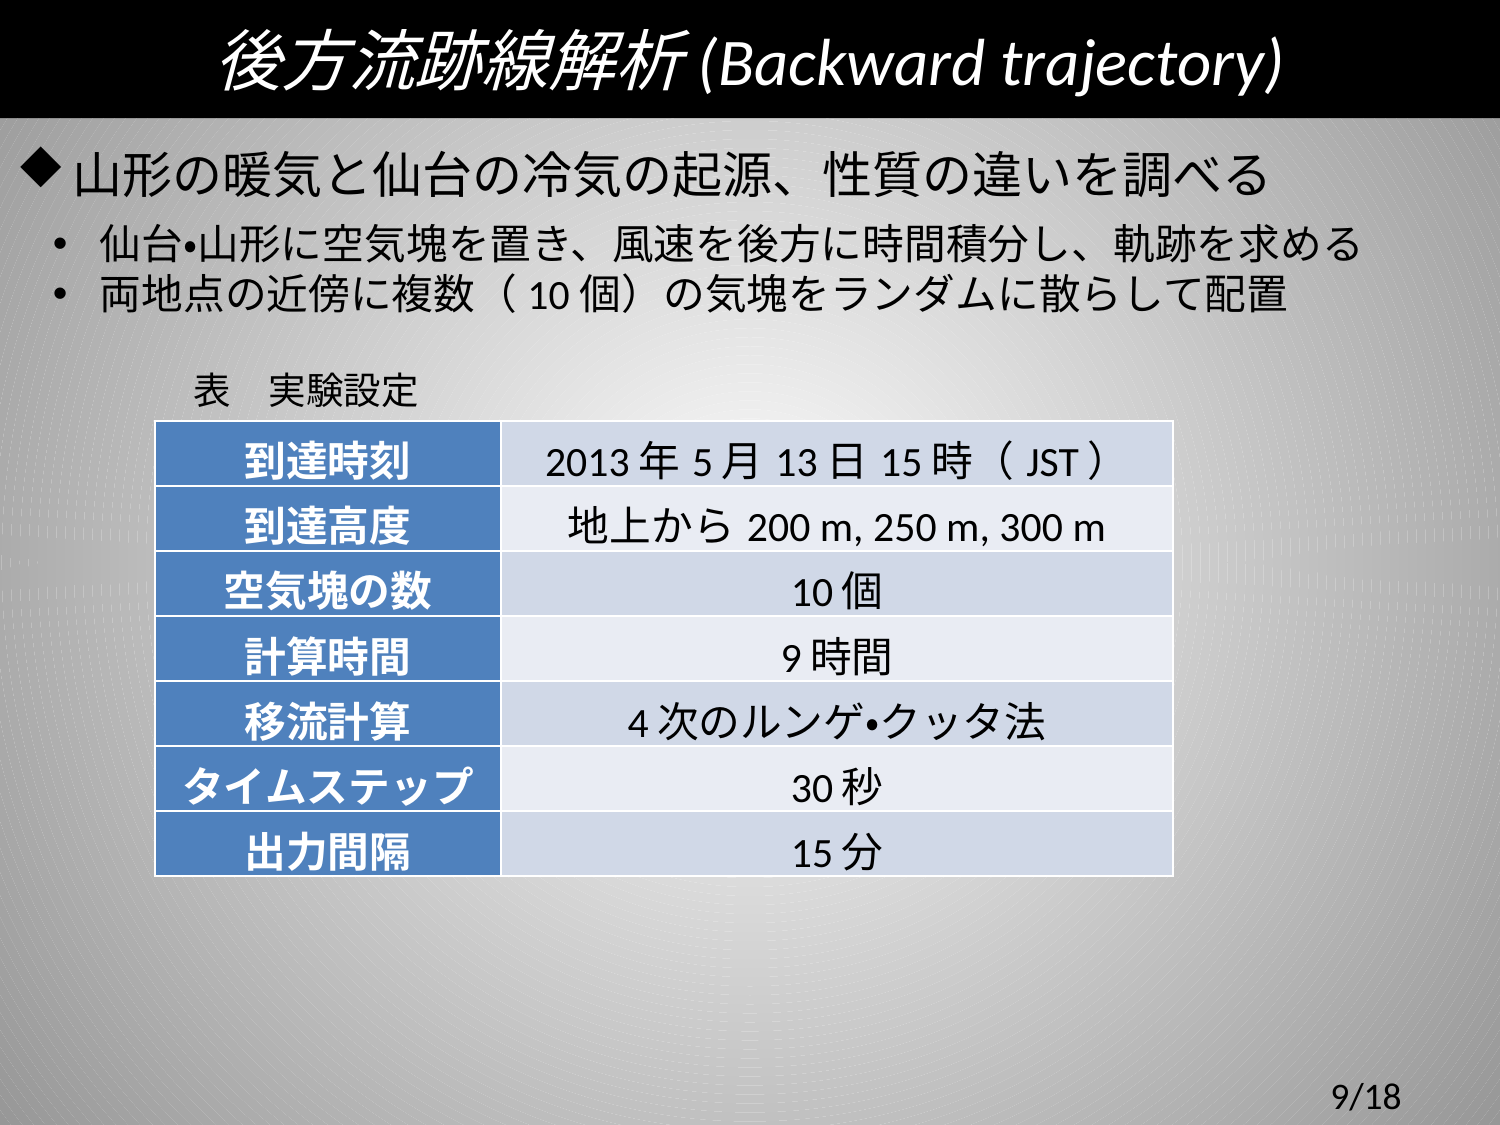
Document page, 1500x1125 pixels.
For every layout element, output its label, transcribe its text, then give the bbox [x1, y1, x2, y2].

table_cell タイムステップ [156, 747, 500, 810]
table_cell 9時間 [502, 617, 1172, 680]
table_cell 15分 [502, 812, 1172, 875]
table_header 2013年5月13日15時（JST） [502, 422, 1172, 485]
text_box 山形の暖気と仙台の冷気の起源、性質の違いを調べる [1, 135, 1288, 211]
table_cell 4次のルンゲ・クッタ法 [502, 682, 1172, 745]
table_cell 空気塊の数 [156, 552, 500, 615]
title 後方流跡線解析(Backward trajectory) [0, 0, 1500, 120]
table_header 到達時刻 [156, 422, 500, 485]
text_box 仙台・山形に空気塊を置き、風速を後方に時間積分し、軌跡を求める 両地点の近傍に複数（10個）の気塊をランダムに散らして配置 [38, 210, 1379, 326]
table_cell 移流計算 [156, 682, 500, 745]
table_cell 計算時間 [156, 617, 500, 680]
table_cell 到達高度 [156, 487, 500, 550]
table_cell 出力間隔 [156, 812, 500, 875]
table_cell 10個 [502, 552, 1172, 615]
text_box 表 実験設定 [179, 360, 434, 420]
table_cell 地上から200 m, 250 m, 300 m [502, 487, 1172, 550]
table_cell 30秒 [502, 747, 1172, 810]
